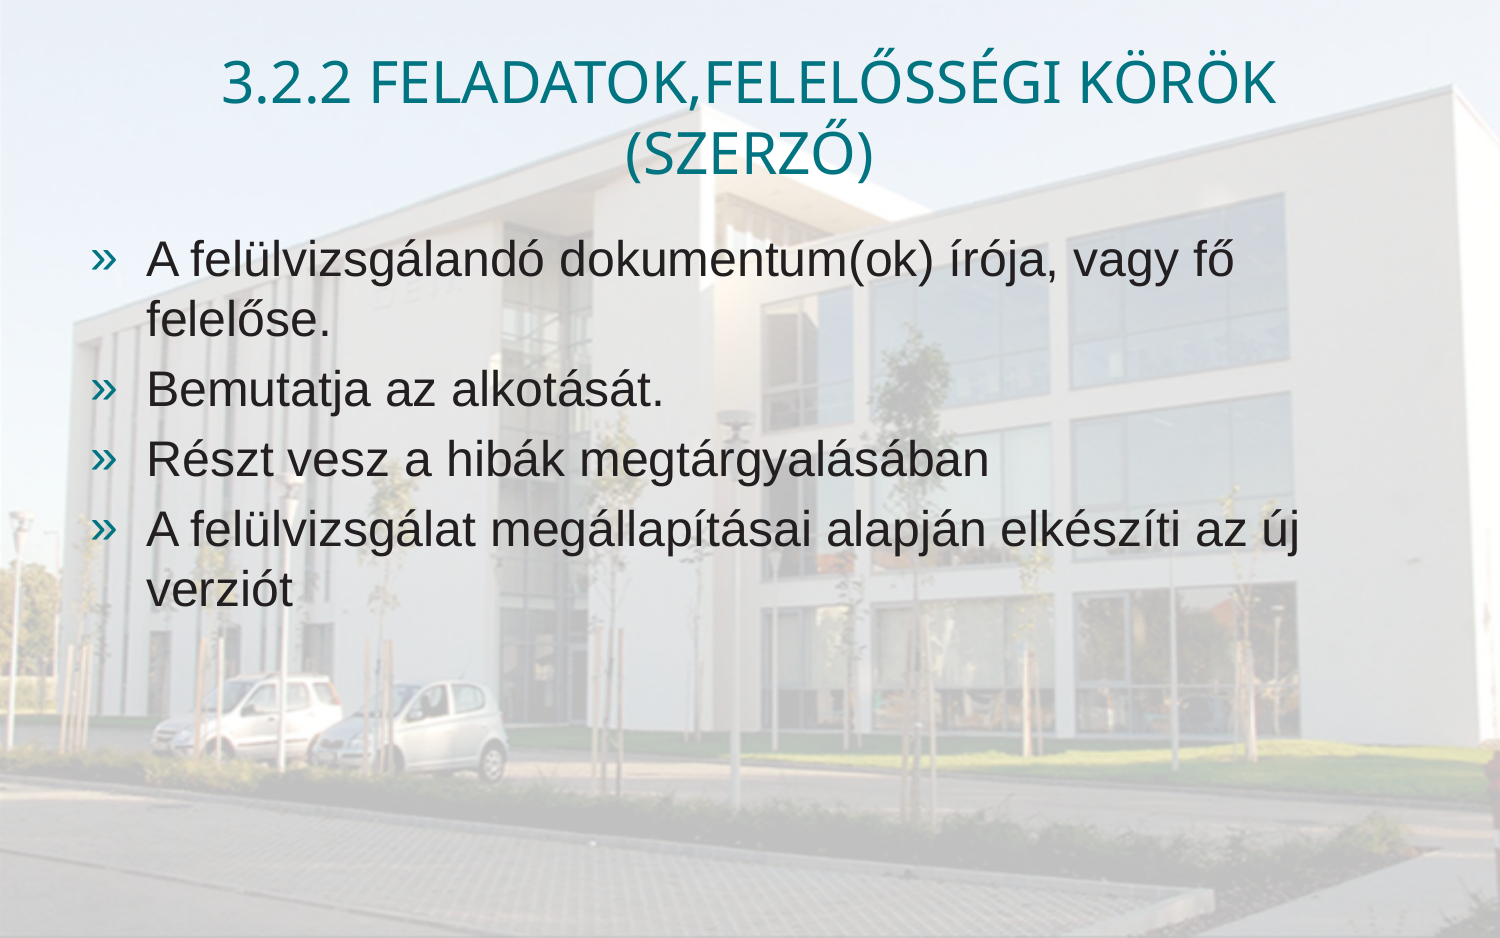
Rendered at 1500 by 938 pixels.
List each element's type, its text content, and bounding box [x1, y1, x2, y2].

list A felülvizsgálandó dokumentum(ok) írója, vagy fő felelőse. Bemutatja az alkotását. Részt vesz a hibák megtárgyalásában A felülvizsgálat megállapításai alapján elkészíti az új verziót [75, 218, 1425, 838]
picture [0, 0, 1500, 938]
title 3.2.2 Feladatok,felelősségi körök (Szerző) [75, 37, 1425, 194]
